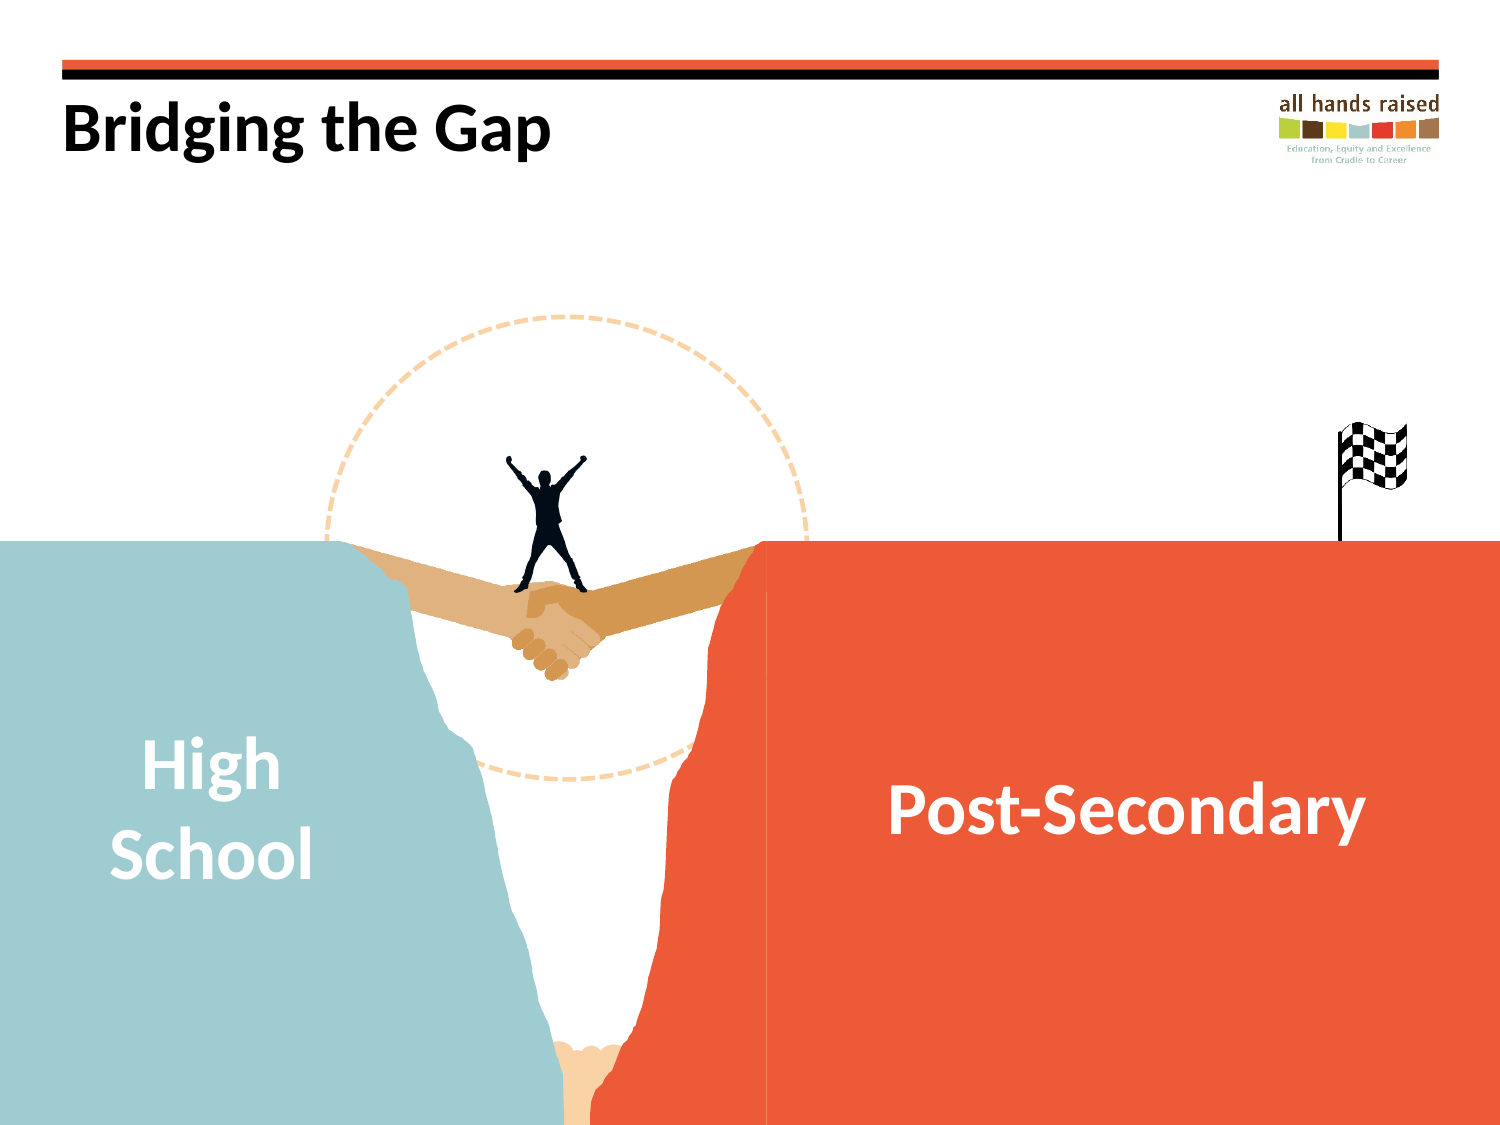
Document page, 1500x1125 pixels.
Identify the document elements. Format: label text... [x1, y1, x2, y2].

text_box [62, 59, 1439, 80]
picture [1338, 422, 1407, 540]
picture [1279, 94, 1439, 163]
text_box [325, 315, 808, 540]
title Bridging the Gap [62, 86, 1267, 171]
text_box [0, 540, 1500, 1125]
picture [472, 449, 621, 540]
